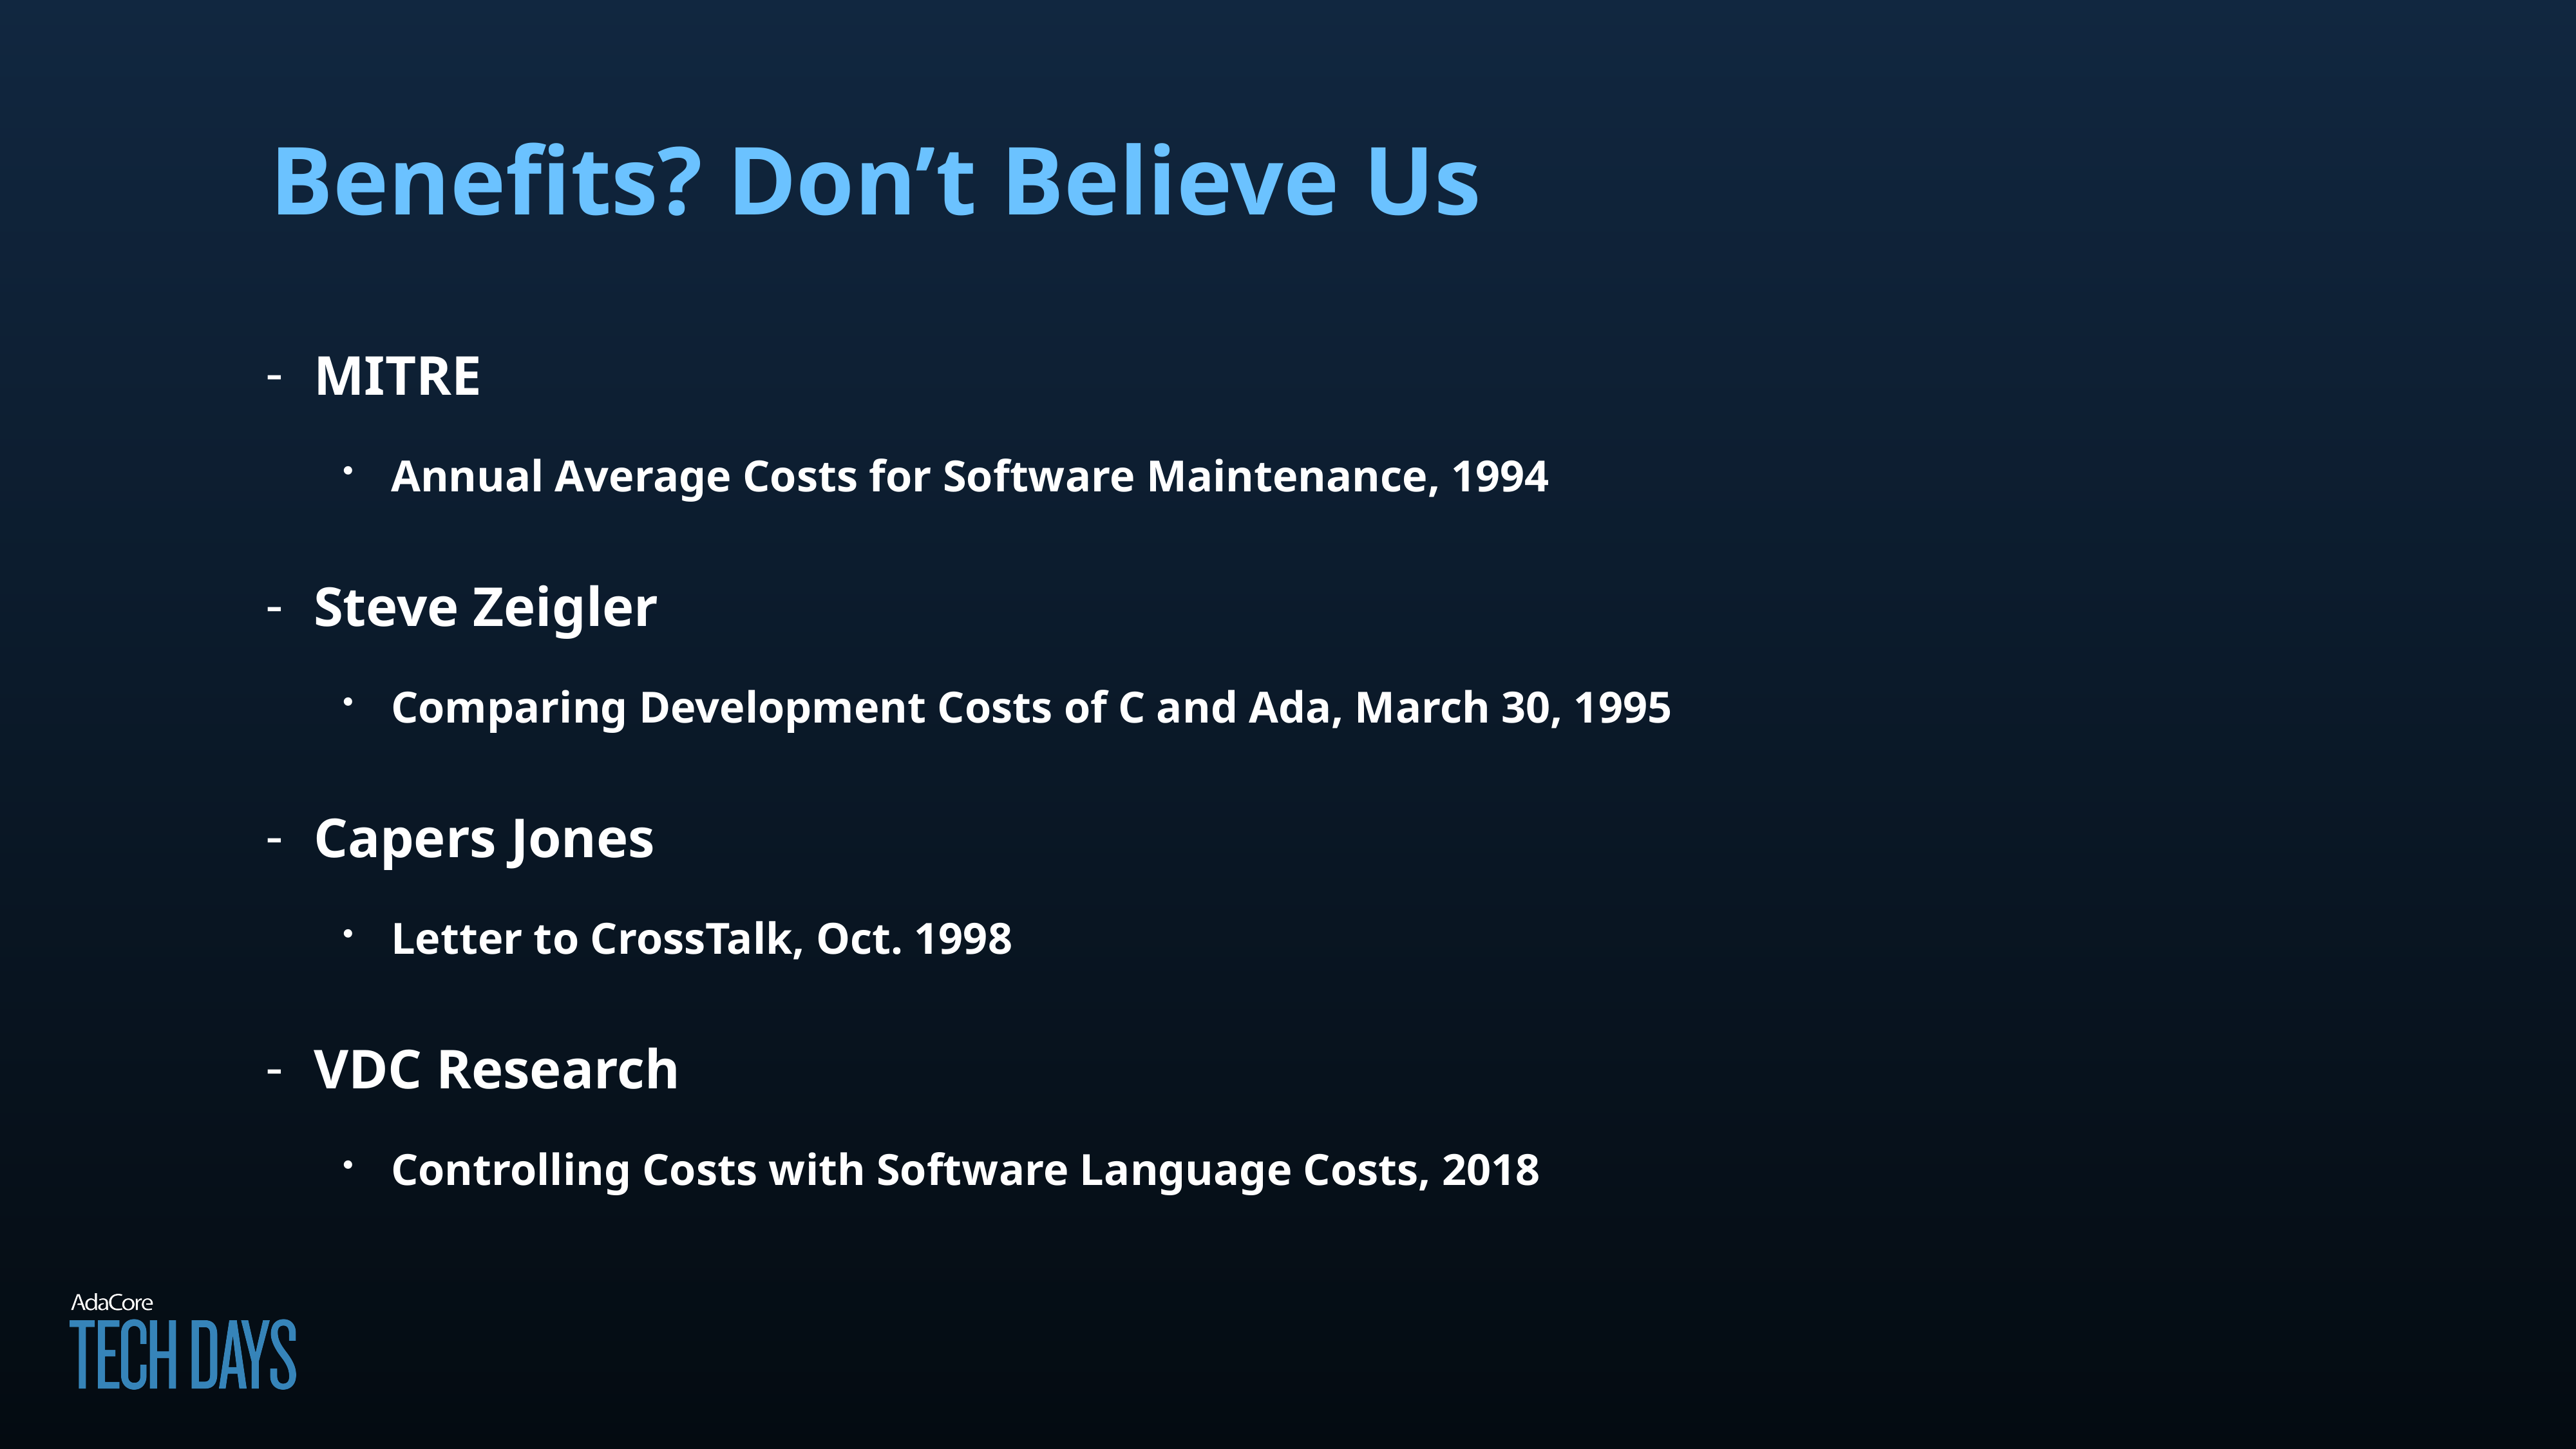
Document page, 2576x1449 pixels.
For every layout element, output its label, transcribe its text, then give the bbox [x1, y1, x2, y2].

title Benefits? Don’t Believe Us [265, 95, 2311, 249]
picture [70, 1293, 296, 1390]
list MITRE Annual Average Costs for Software Maintenance, 1994 Steve Zeigler Comparing Development Costs of C and Ada, March 30, 1995 Capers Jones Letter to CrossTalk, Oct. 1998 VDC Research Controlling Costs with Software Language Costs, 2018 [265, 341, 2327, 1074]
